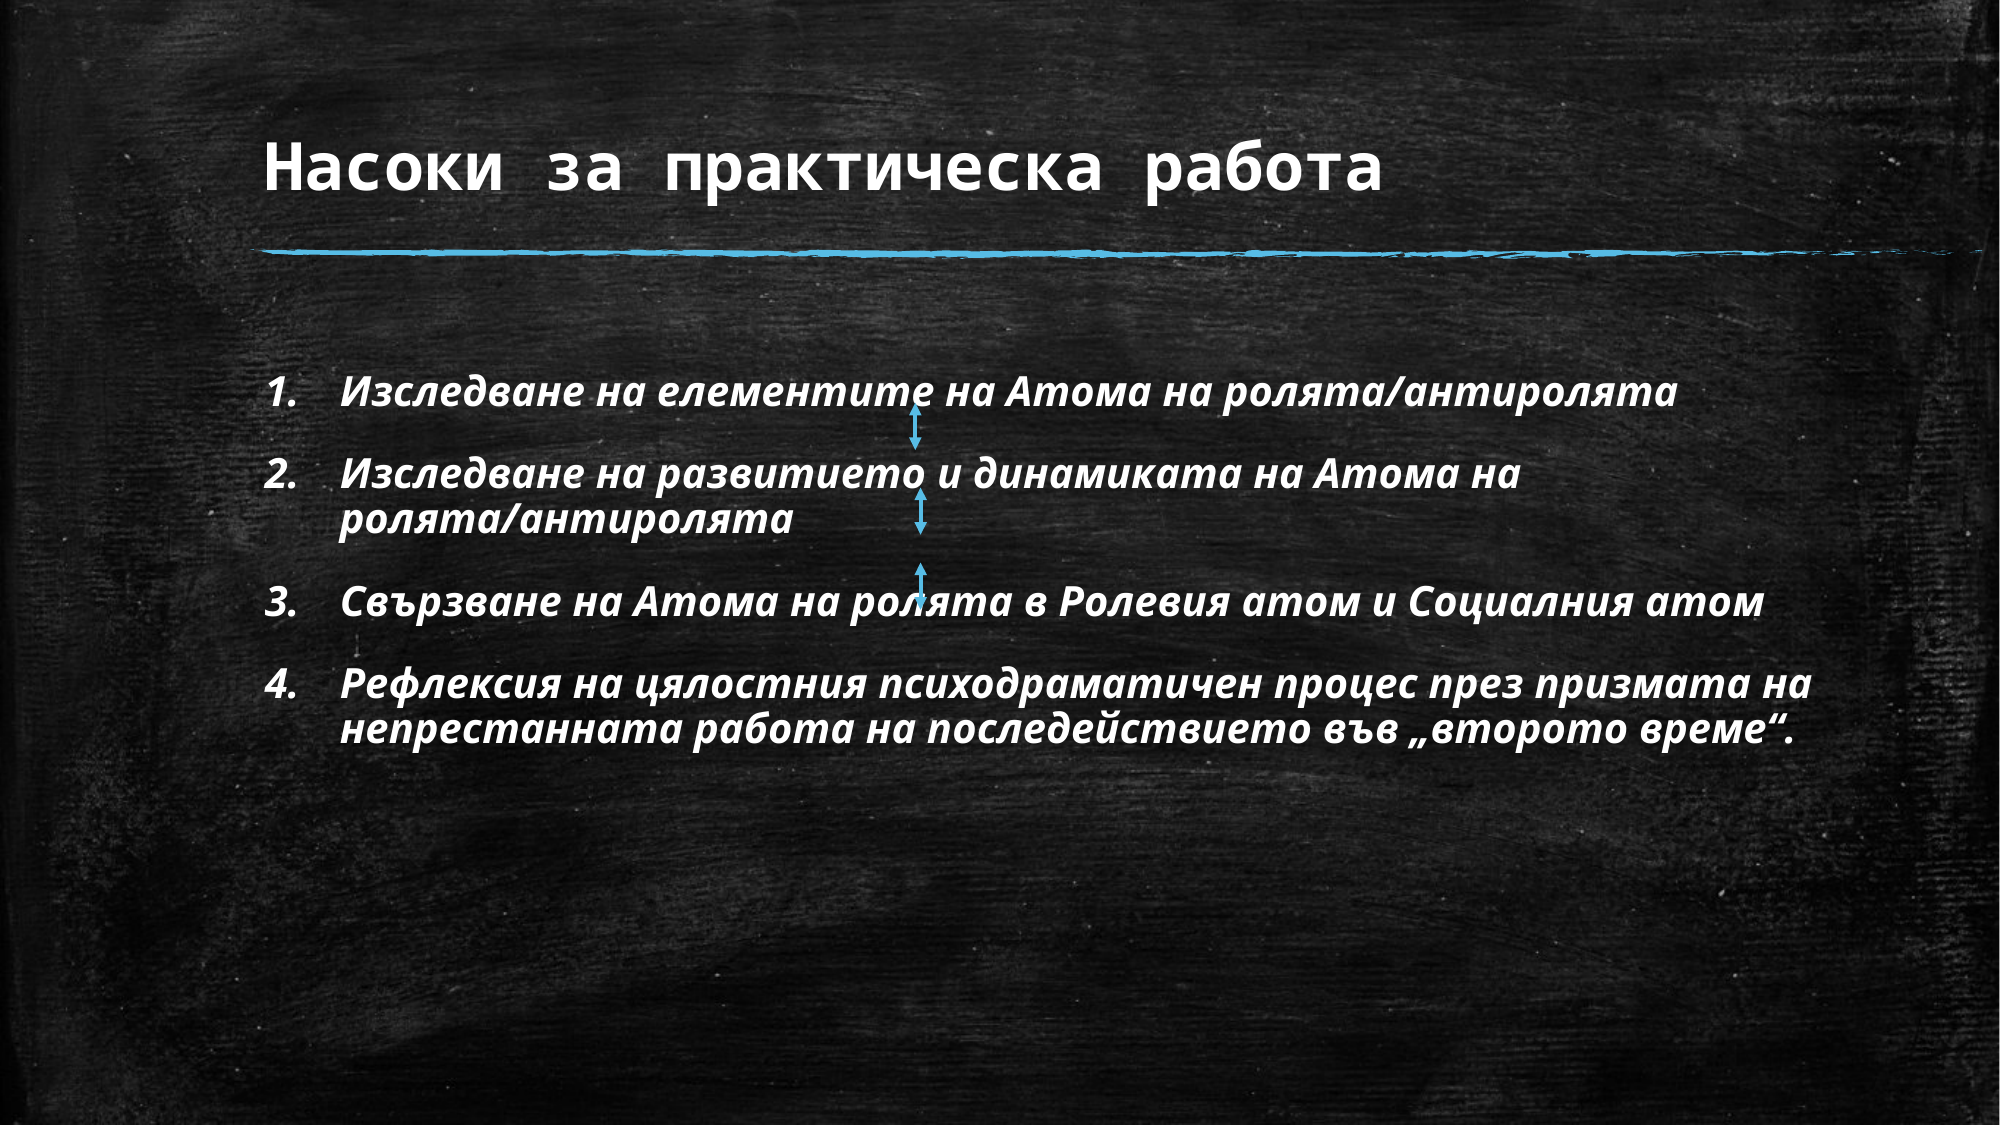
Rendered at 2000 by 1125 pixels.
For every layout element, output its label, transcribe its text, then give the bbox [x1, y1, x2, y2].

list Изследване на елементите на Атома на ролята/антиролята Изследване на развитието и динамиката на Атома на ролята/антиролята Свързване на Атома на ролята в Ролевия атом и Социалния атом Рефлексия на цялостния психодраматичен процес през призмата на непрестанната работа на последействието във „второто време“. [249, 362, 1888, 1000]
title Насоки за практическа работа [249, 45, 1750, 213]
